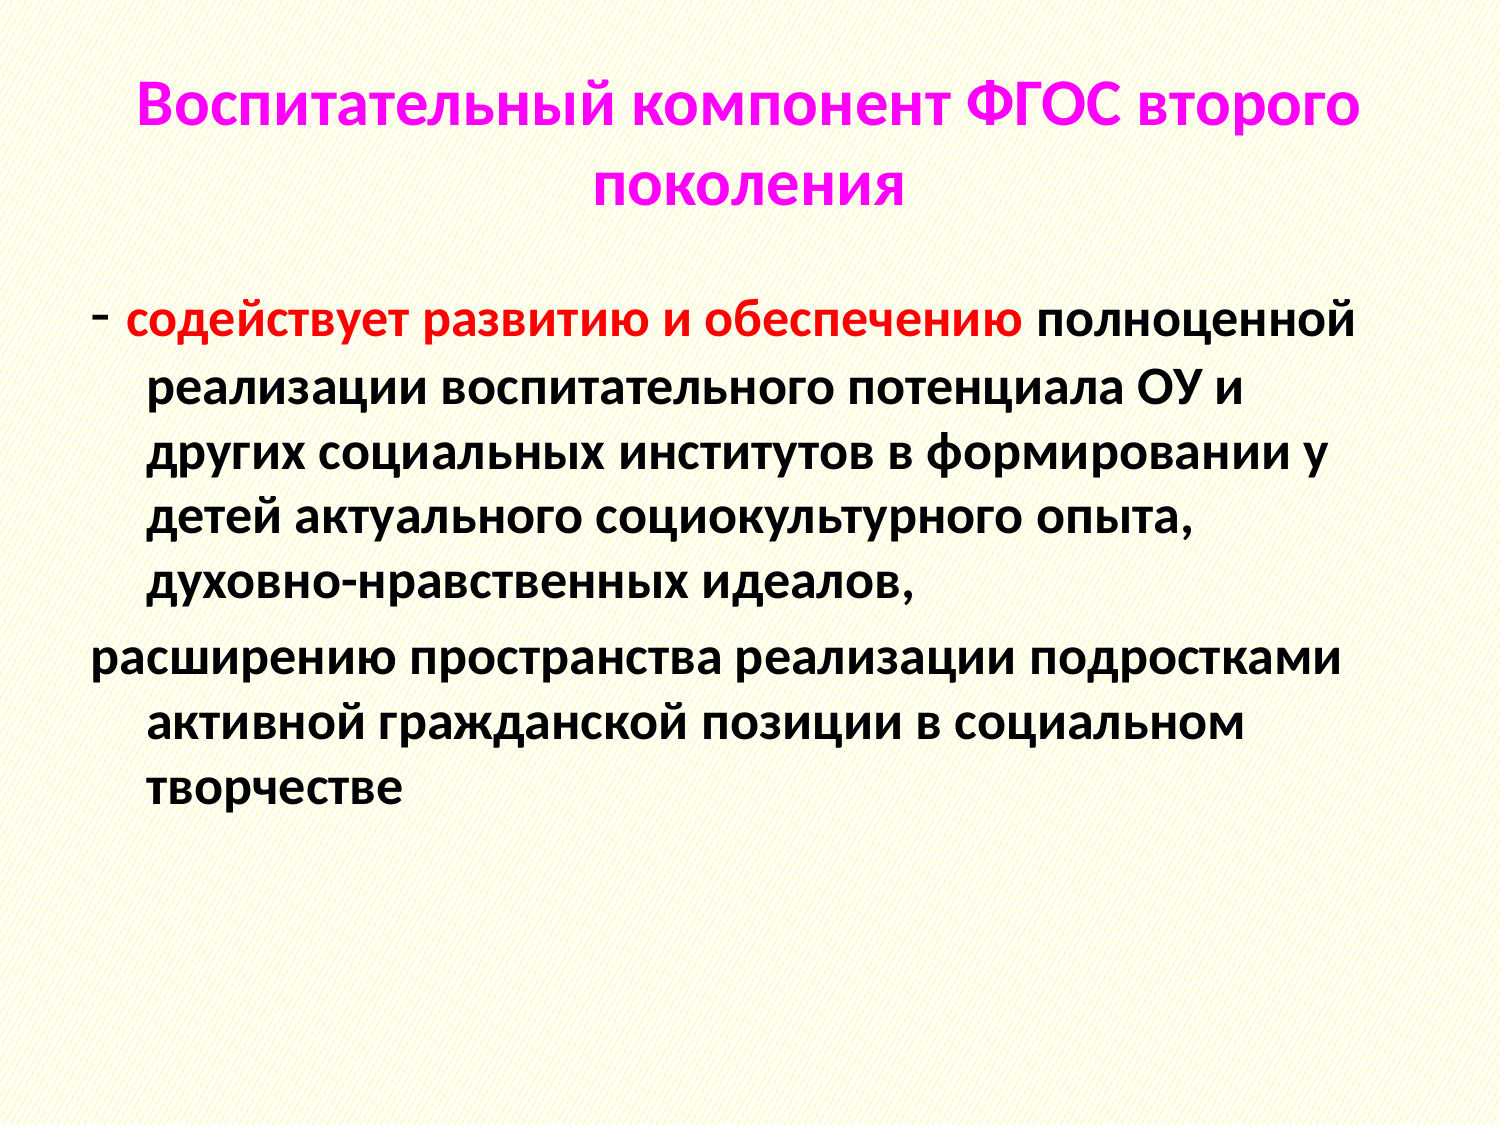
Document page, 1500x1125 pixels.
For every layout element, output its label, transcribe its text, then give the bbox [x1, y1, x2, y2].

title Воспитательный компонент ФГОС второго поколения [75, 20, 1425, 257]
list - содействует развитию и обеспечению полноценной реализации воспитательного потенциала ОУ и других социальных институтов в формировании у детей актуального социокультурного опыта, духовно-нравственных идеалов, расширению пространства реализации подростками активной гражданской позиции в социальном творчестве [75, 262, 1425, 1125]
